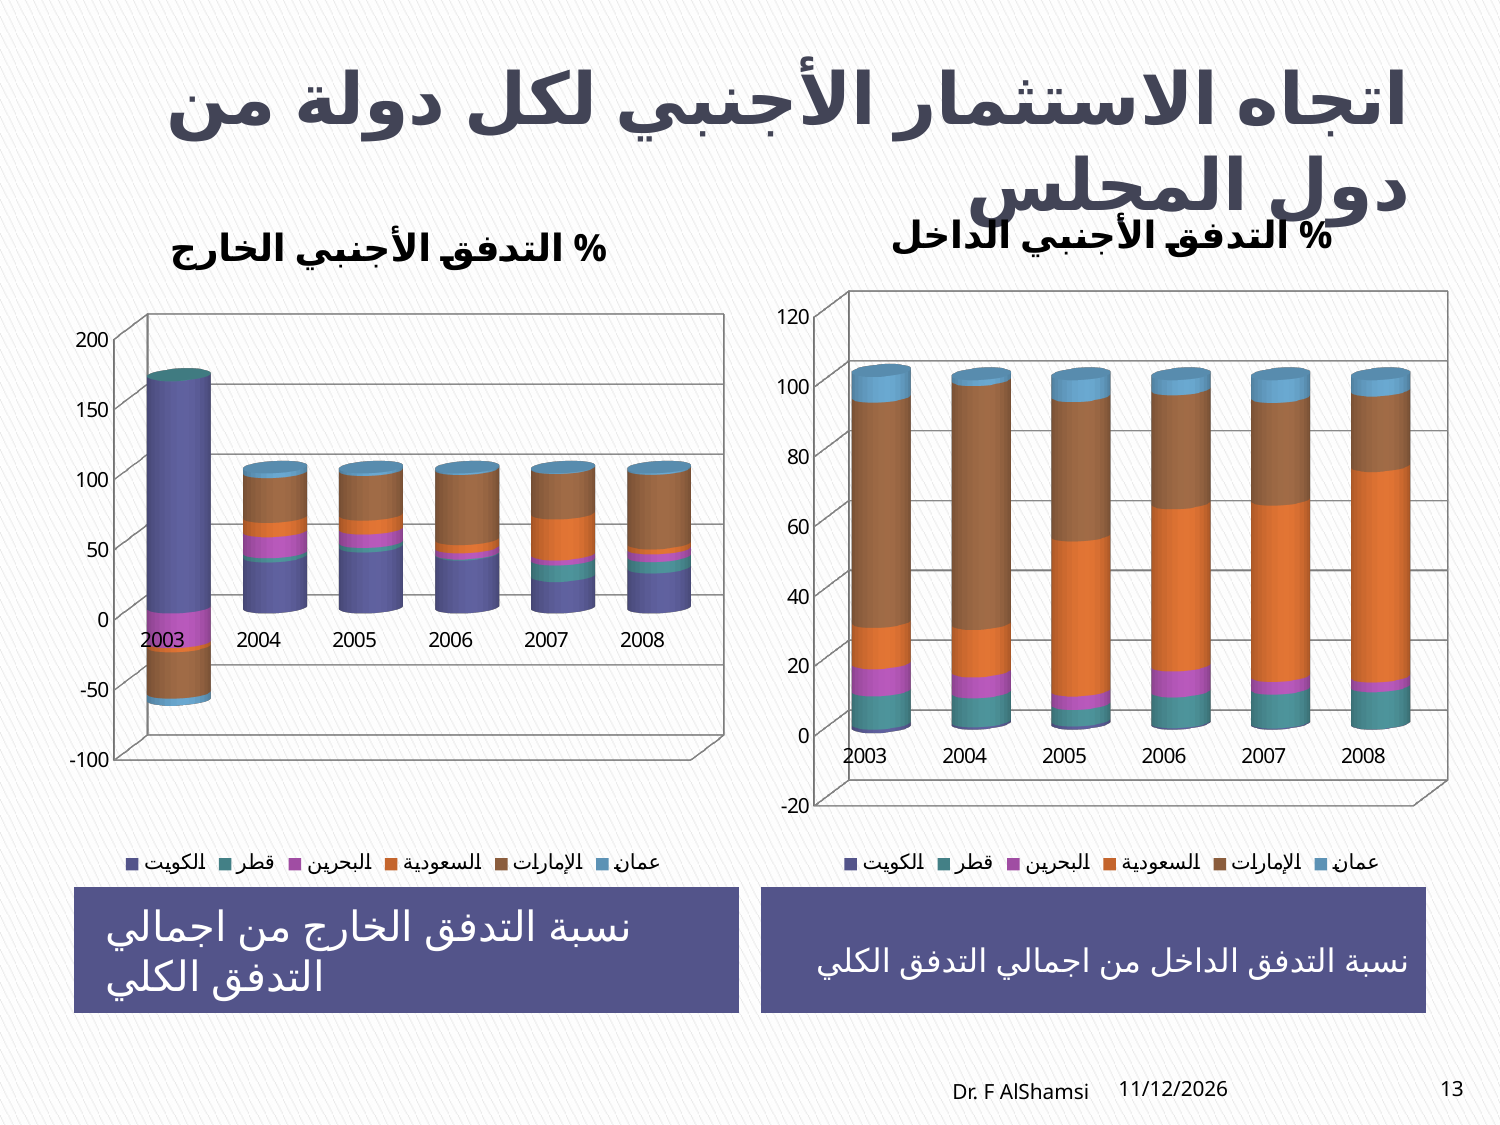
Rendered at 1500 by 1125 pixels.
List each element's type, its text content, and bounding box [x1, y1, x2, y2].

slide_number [1105, 1051, 1418, 1112]
slide_number 13 [1418, 1051, 1479, 1112]
chart [37, 187, 751, 884]
footer Dr. F AlShamsi [718, 1051, 1105, 1112]
list نسبة التدفق الخارج من اجمالي التدفق الكلي [74, 895, 739, 1013]
title اتجاه الاستثمار الأجنبي لكل دولة من دول المجلس [75, 44, 1425, 190]
list نسبة التدفق الداخل من اجمالي التدفق الكلي [761, 894, 1426, 1013]
chart [761, 174, 1463, 884]
